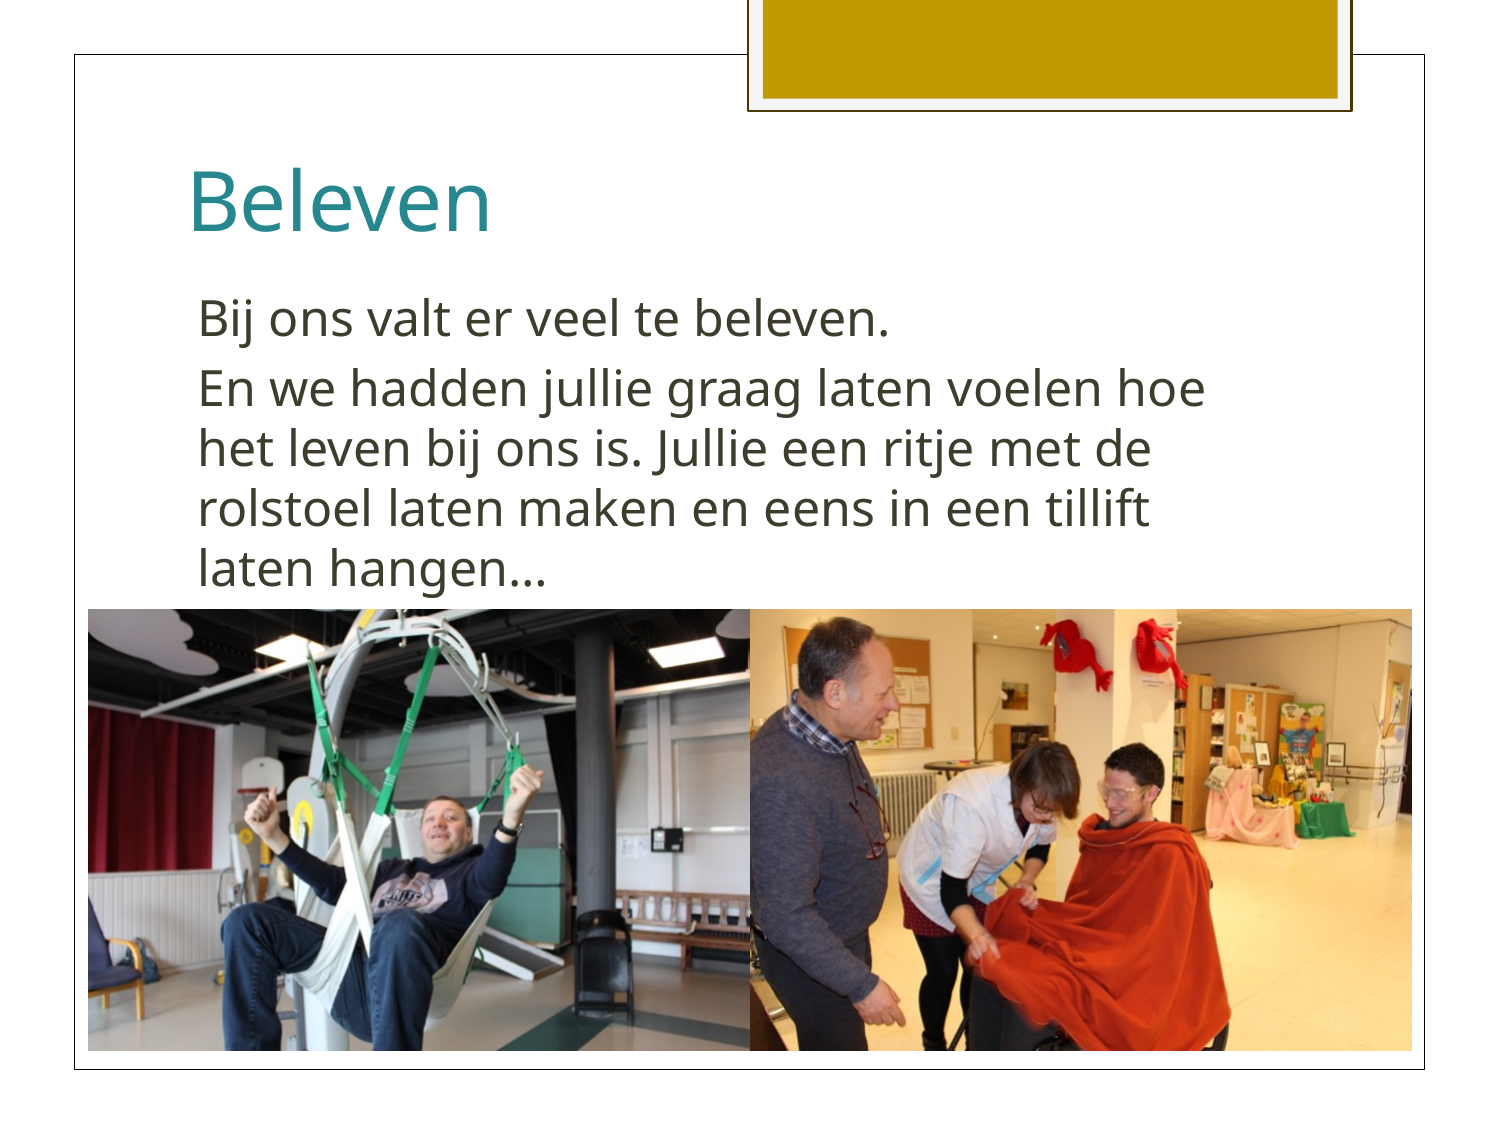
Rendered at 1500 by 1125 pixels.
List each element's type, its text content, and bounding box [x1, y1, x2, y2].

list Bij ons valt er veel te beleven. En we hadden jullie graag laten voelen hoe het leven bij ons is. Jullie een ritje met de rolstoel laten maken en eens in een tillift laten hangen… [171, 279, 1283, 587]
title Beleven [171, 137, 1324, 256]
picture [88, 609, 1412, 1051]
